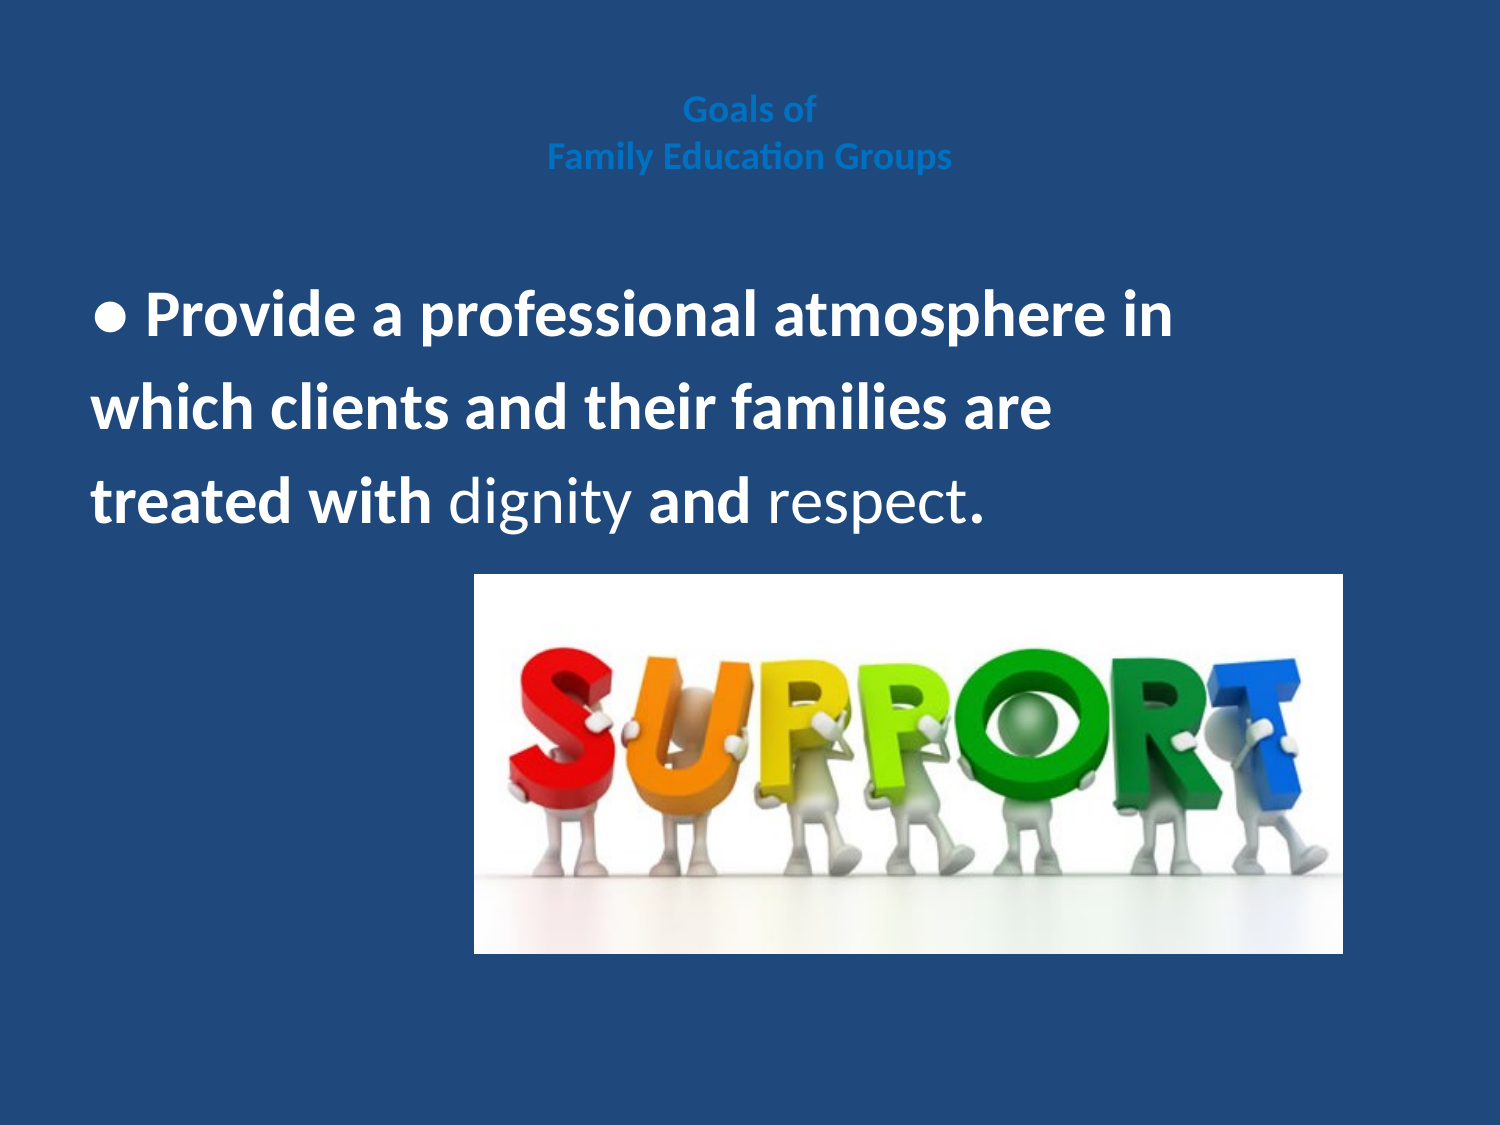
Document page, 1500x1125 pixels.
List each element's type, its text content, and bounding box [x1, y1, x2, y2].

title Goals of Family Education Groups [75, 75, 1425, 233]
list ● Provide a professional atmosphere in which clients and their families are treated with dignity and respect. [75, 262, 1425, 1005]
picture [474, 574, 1343, 954]
